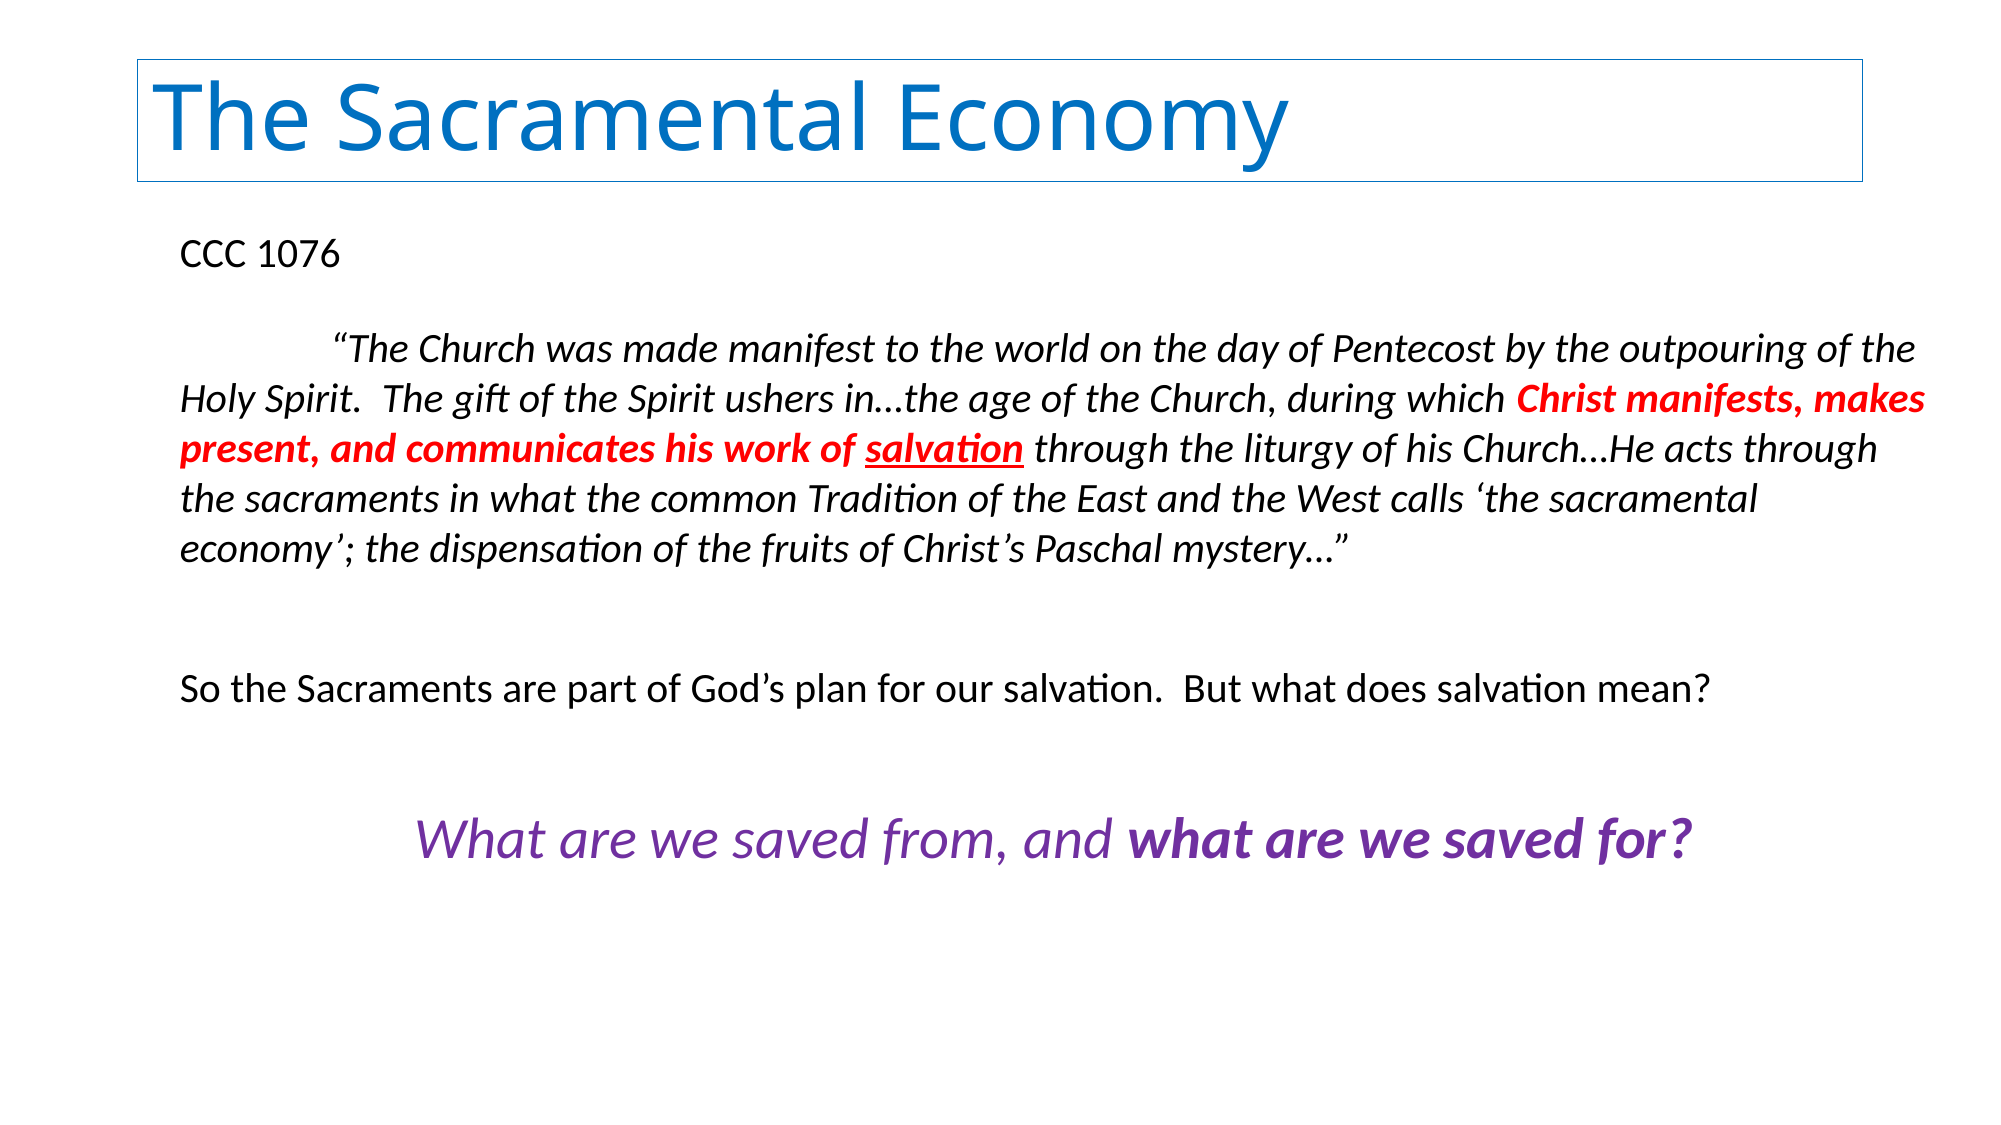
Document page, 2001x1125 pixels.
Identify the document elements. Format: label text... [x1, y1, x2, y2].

title The Sacramental Economy [137, 59, 1863, 182]
text_box CCC 1076 “The Church was made manifest to the world on the day of Pentecost by the outpouring of the Holy Spirit. The gift of the Spirit ushers in…the age of the Church, during which Christ manifests, makes present, and communicates his work of salvation through the liturgy of his Church…He acts through the sacraments in what the common Tradition of the East and the West calls ‘the sacramental economy’; the dispensation of the fruits of Christ’s Paschal mystery…” So the Sacraments are part of God’s plan for our salvation. But what does salvation mean? What are we saved from, and what are we saved for? [165, 218, 1944, 968]
